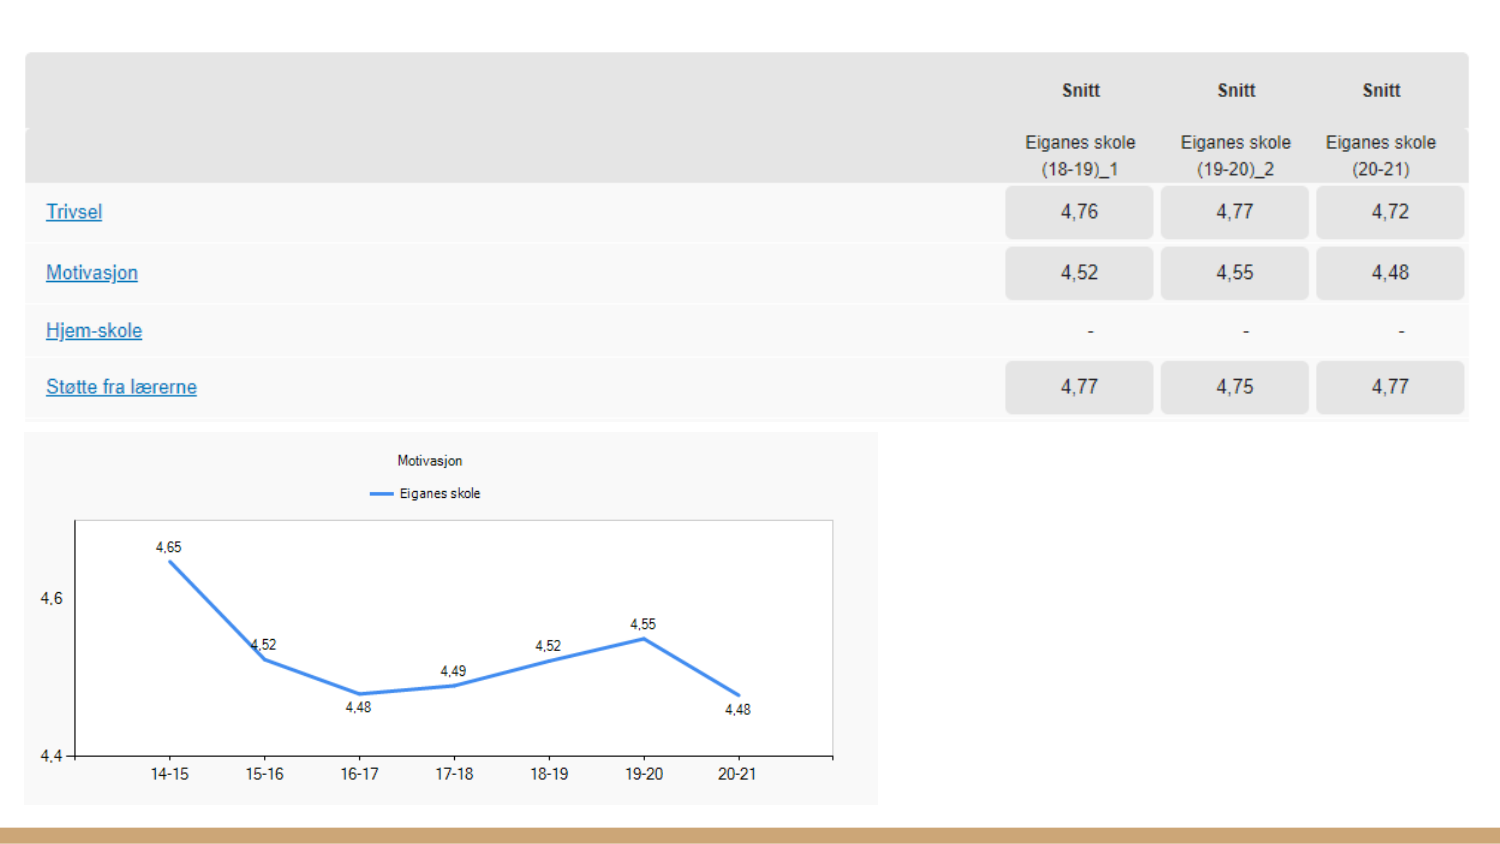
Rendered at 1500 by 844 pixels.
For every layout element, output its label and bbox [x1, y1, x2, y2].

picture [24, 51, 1476, 423]
picture [24, 432, 879, 806]
